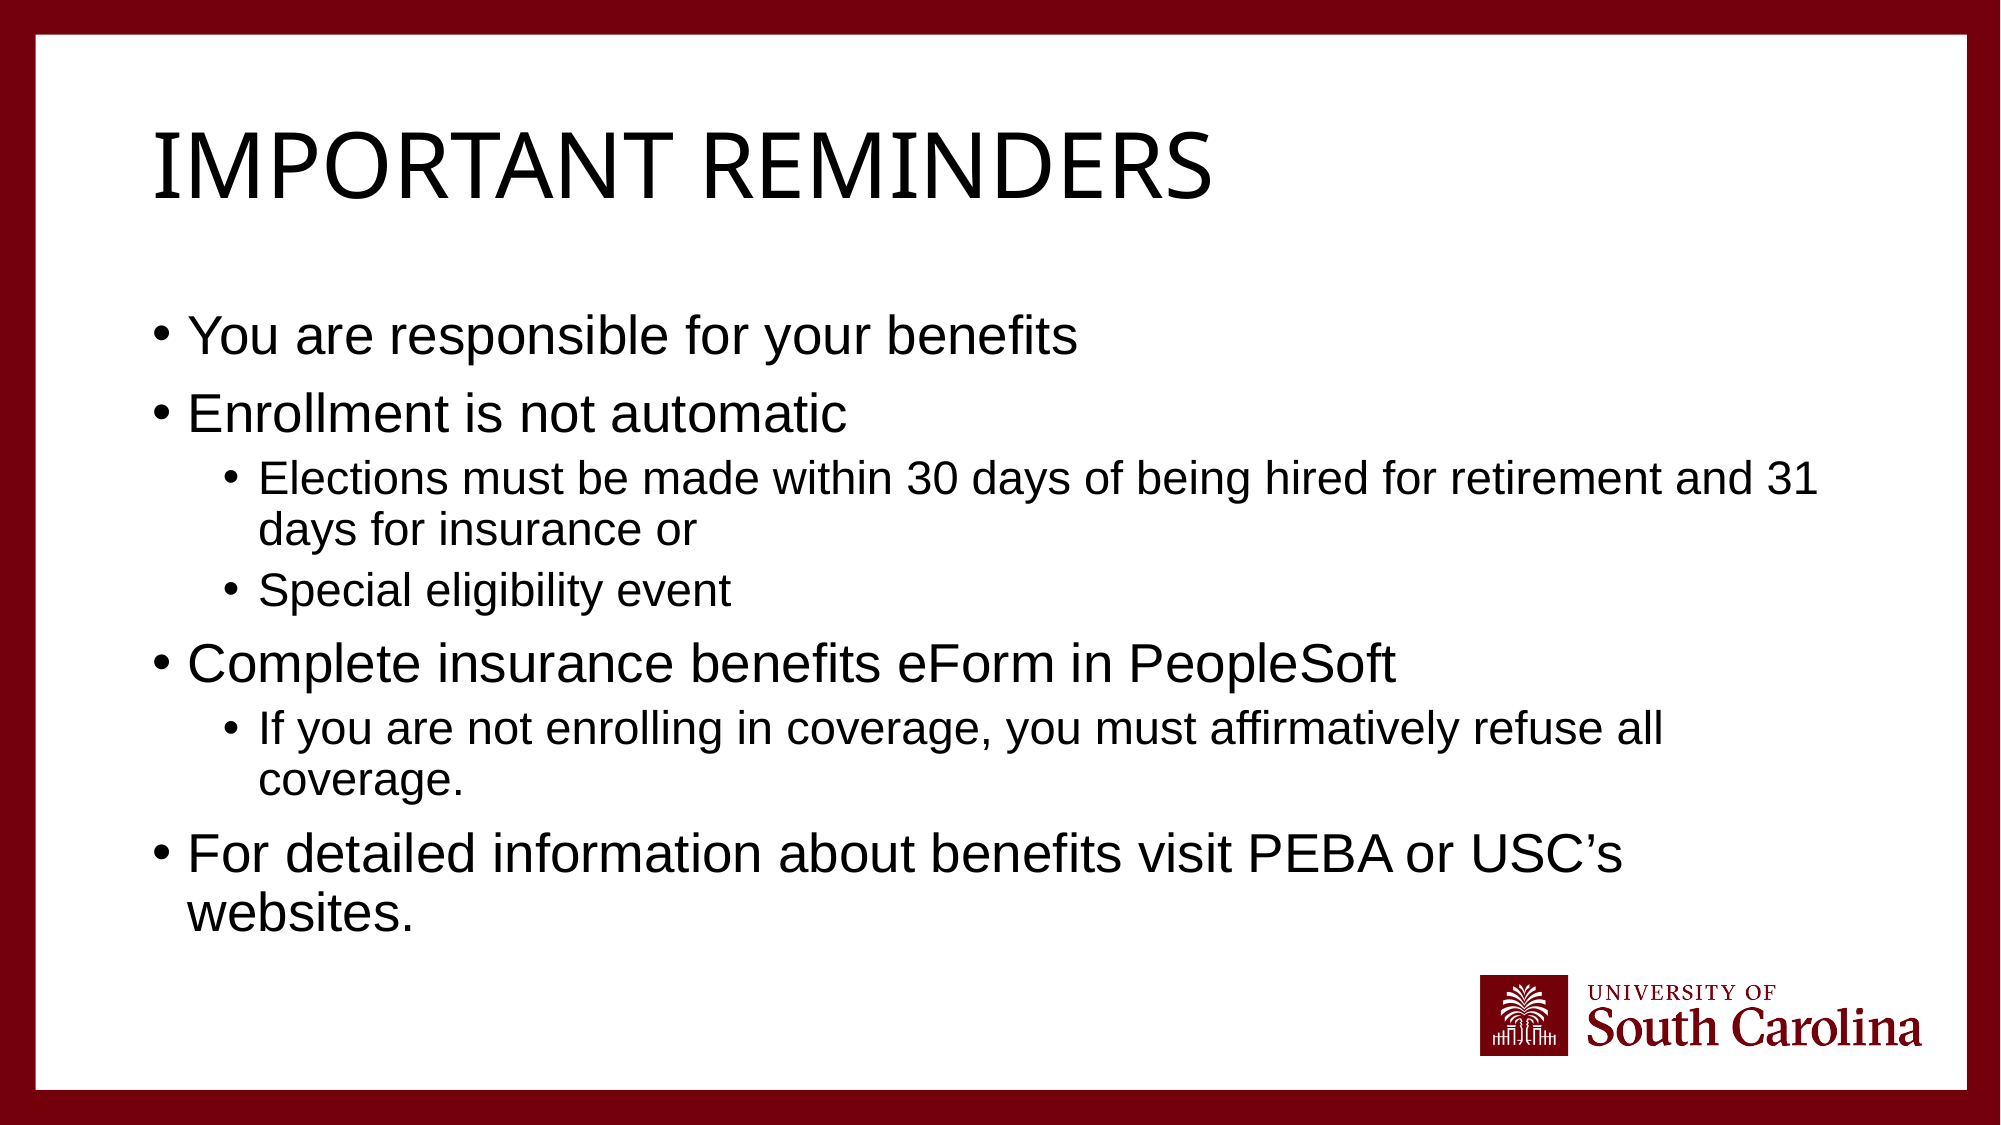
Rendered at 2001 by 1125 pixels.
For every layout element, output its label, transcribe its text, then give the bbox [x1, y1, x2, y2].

picture [0, 0, 2001, 1125]
list You are responsible for your benefits Enrollment is not automatic Elections must be made within 30 days of being hired for retirement and 31 days for insurance or Special eligibility event Complete insurance benefits eForm in PeopleSoft If you are not enrolling in coverage, you must affirmatively refuse all coverage. For detailed information about benefits visit PEBA or USC’s websites. [137, 299, 1863, 955]
title Important Reminders [137, 59, 1863, 278]
